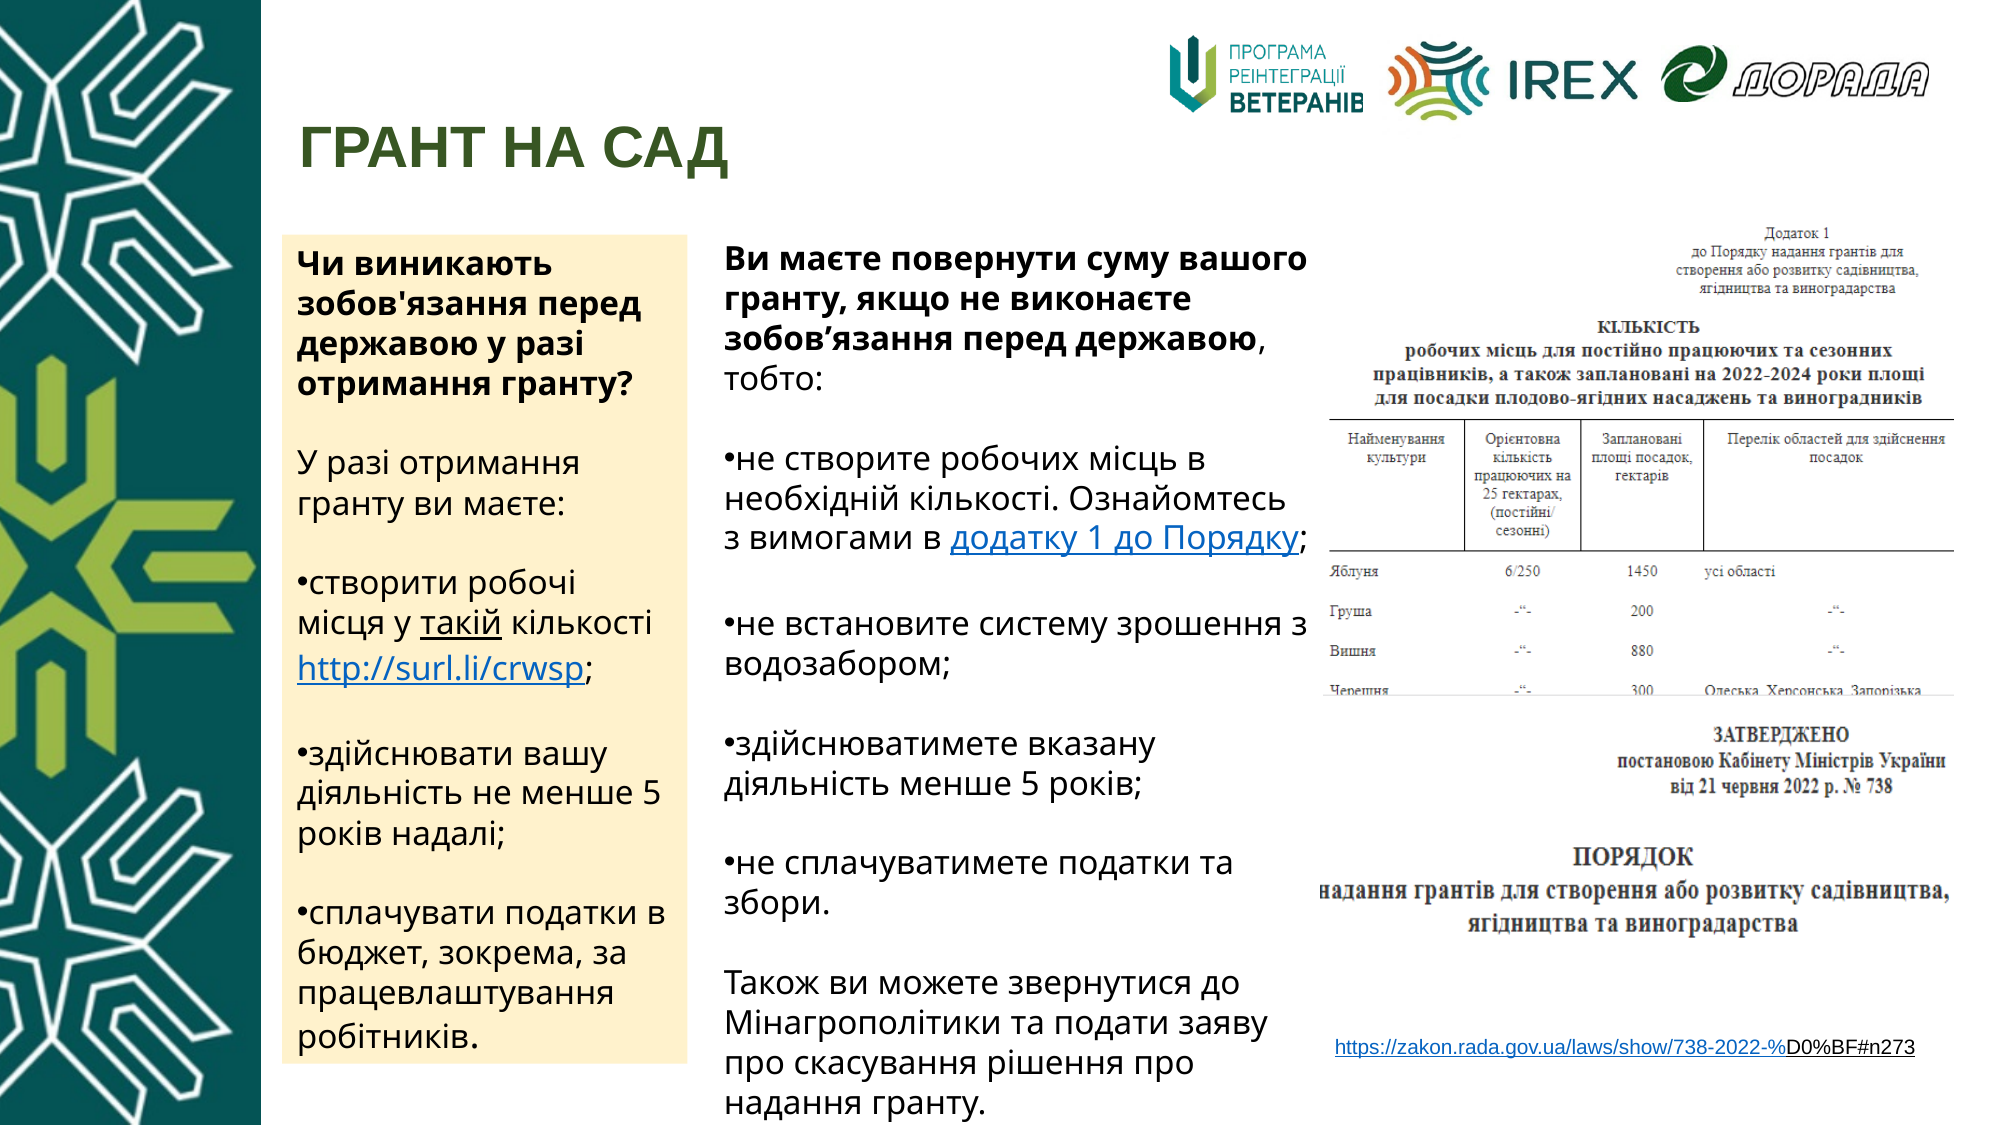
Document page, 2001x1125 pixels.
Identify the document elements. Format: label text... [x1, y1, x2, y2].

text_box Чи виникають зобов'язання перед державою у разі отримання гранту? У разі отримання гранту ви маєте: створити робочі місця у такій кількості http://surl.li/crwsp; здійснювати вашу діяльність не менше 5 років надалі; сплачувати податки в бюджет, зокрема, за працевлаштування робітників. [282, 234, 688, 1064]
picture [0, 0, 261, 1125]
picture [1323, 207, 1954, 699]
picture [1145, 15, 1929, 139]
text_box https://zakon.rada.gov.ua/laws/show/738-2022-%D0%BF#n273 [1320, 1026, 1954, 1066]
picture [1319, 718, 1954, 960]
text_box Ви маєте повернути суму вашого гранту, якщо не виконаєте зобов’язання перед державою, тобто: не створите робочих місць в необхідній кількості. Ознайомтесь з вимогами в додатку 1 до Порядку; не встановите систему зрошення з водозабором; здійснюватимете вказану діяльність менше 5 років; не сплачуватимете податки та збори. Також ви можете звернутися до Мінагрополітики та подати заяву про скасування рішення про надання гранту. [708, 229, 1327, 1125]
text_box ГРАНТ НА САД [285, 101, 744, 187]
